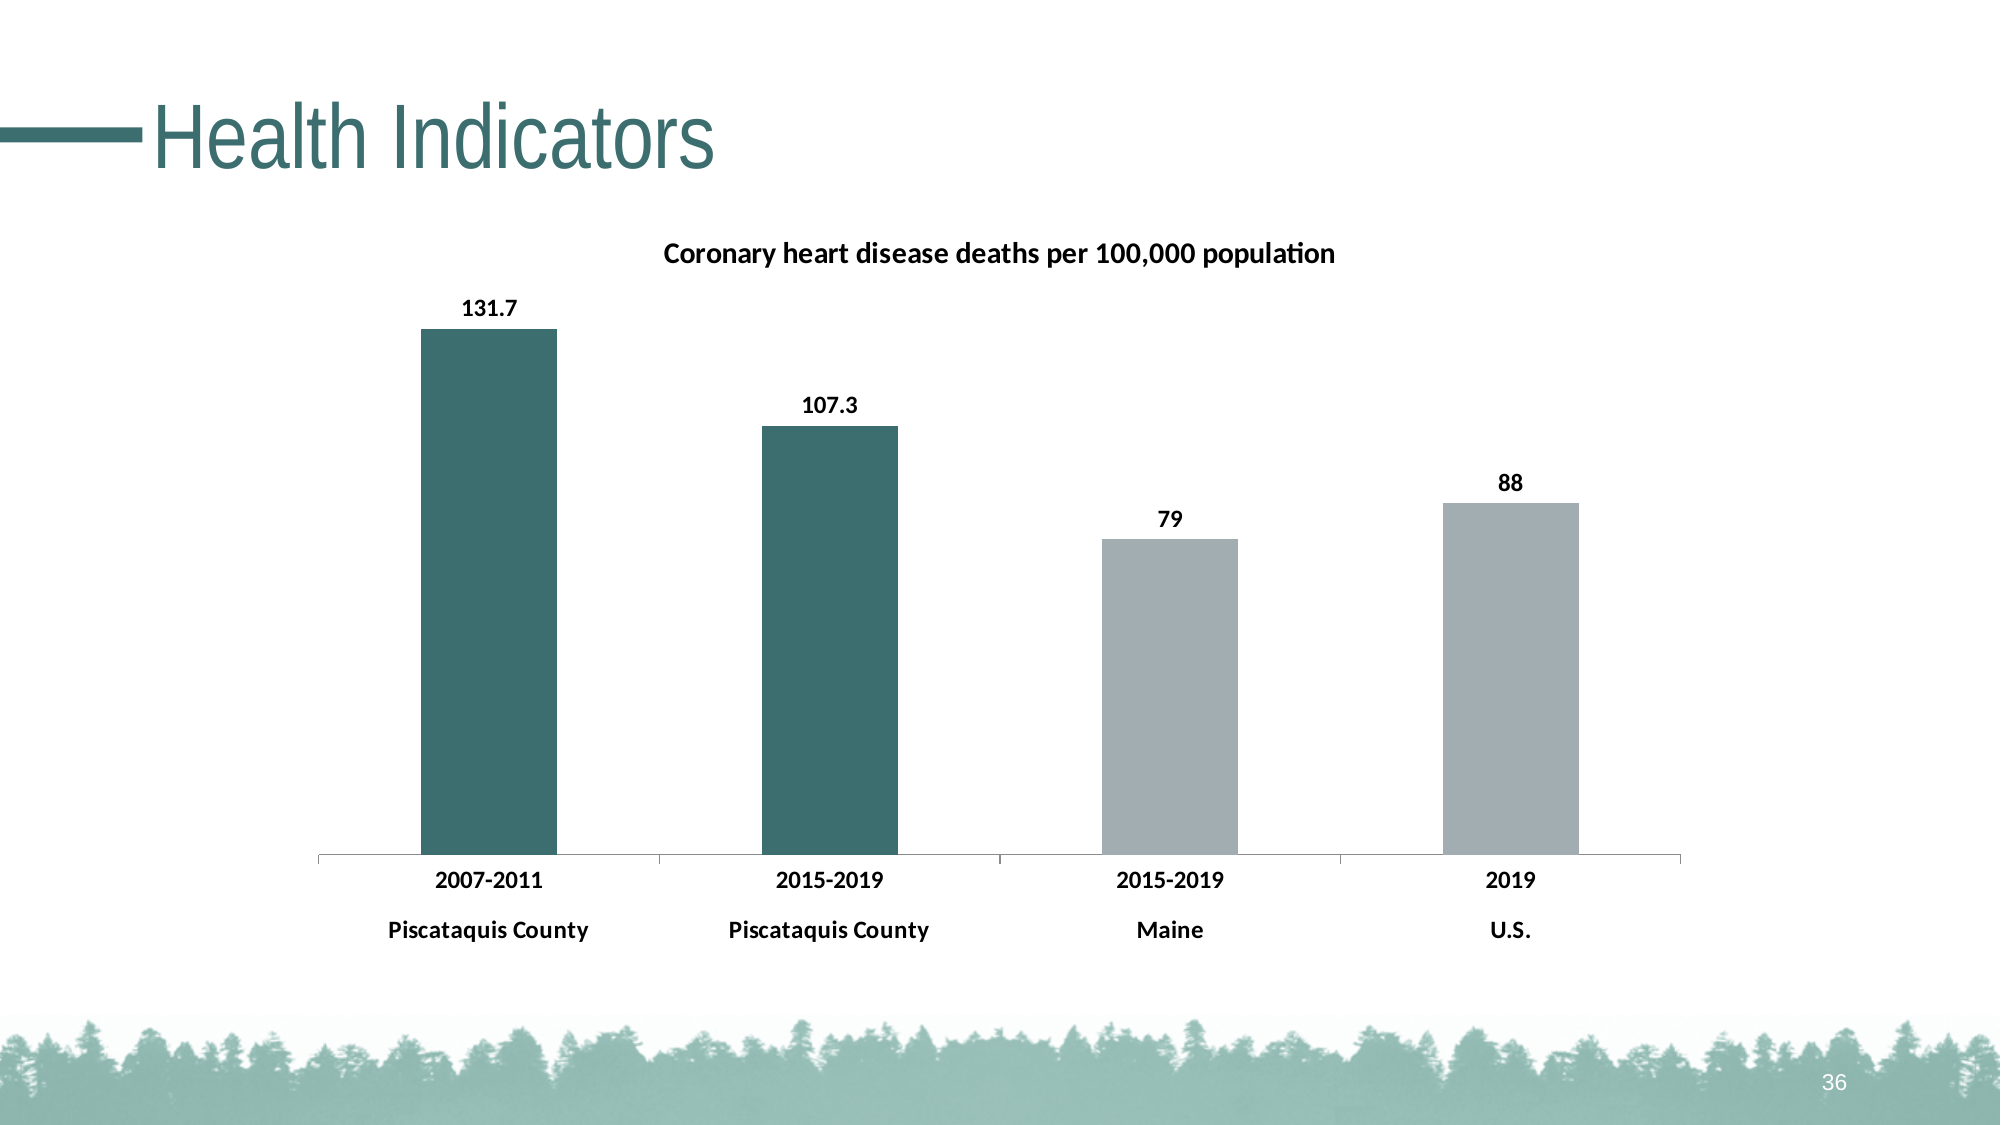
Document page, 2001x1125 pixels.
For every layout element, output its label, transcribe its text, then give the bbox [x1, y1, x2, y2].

picture [0, 1015, 2000, 1125]
title Health Indicators [137, 29, 1863, 248]
slide_number 36 [1412, 1042, 1863, 1103]
chart [290, 209, 1710, 960]
